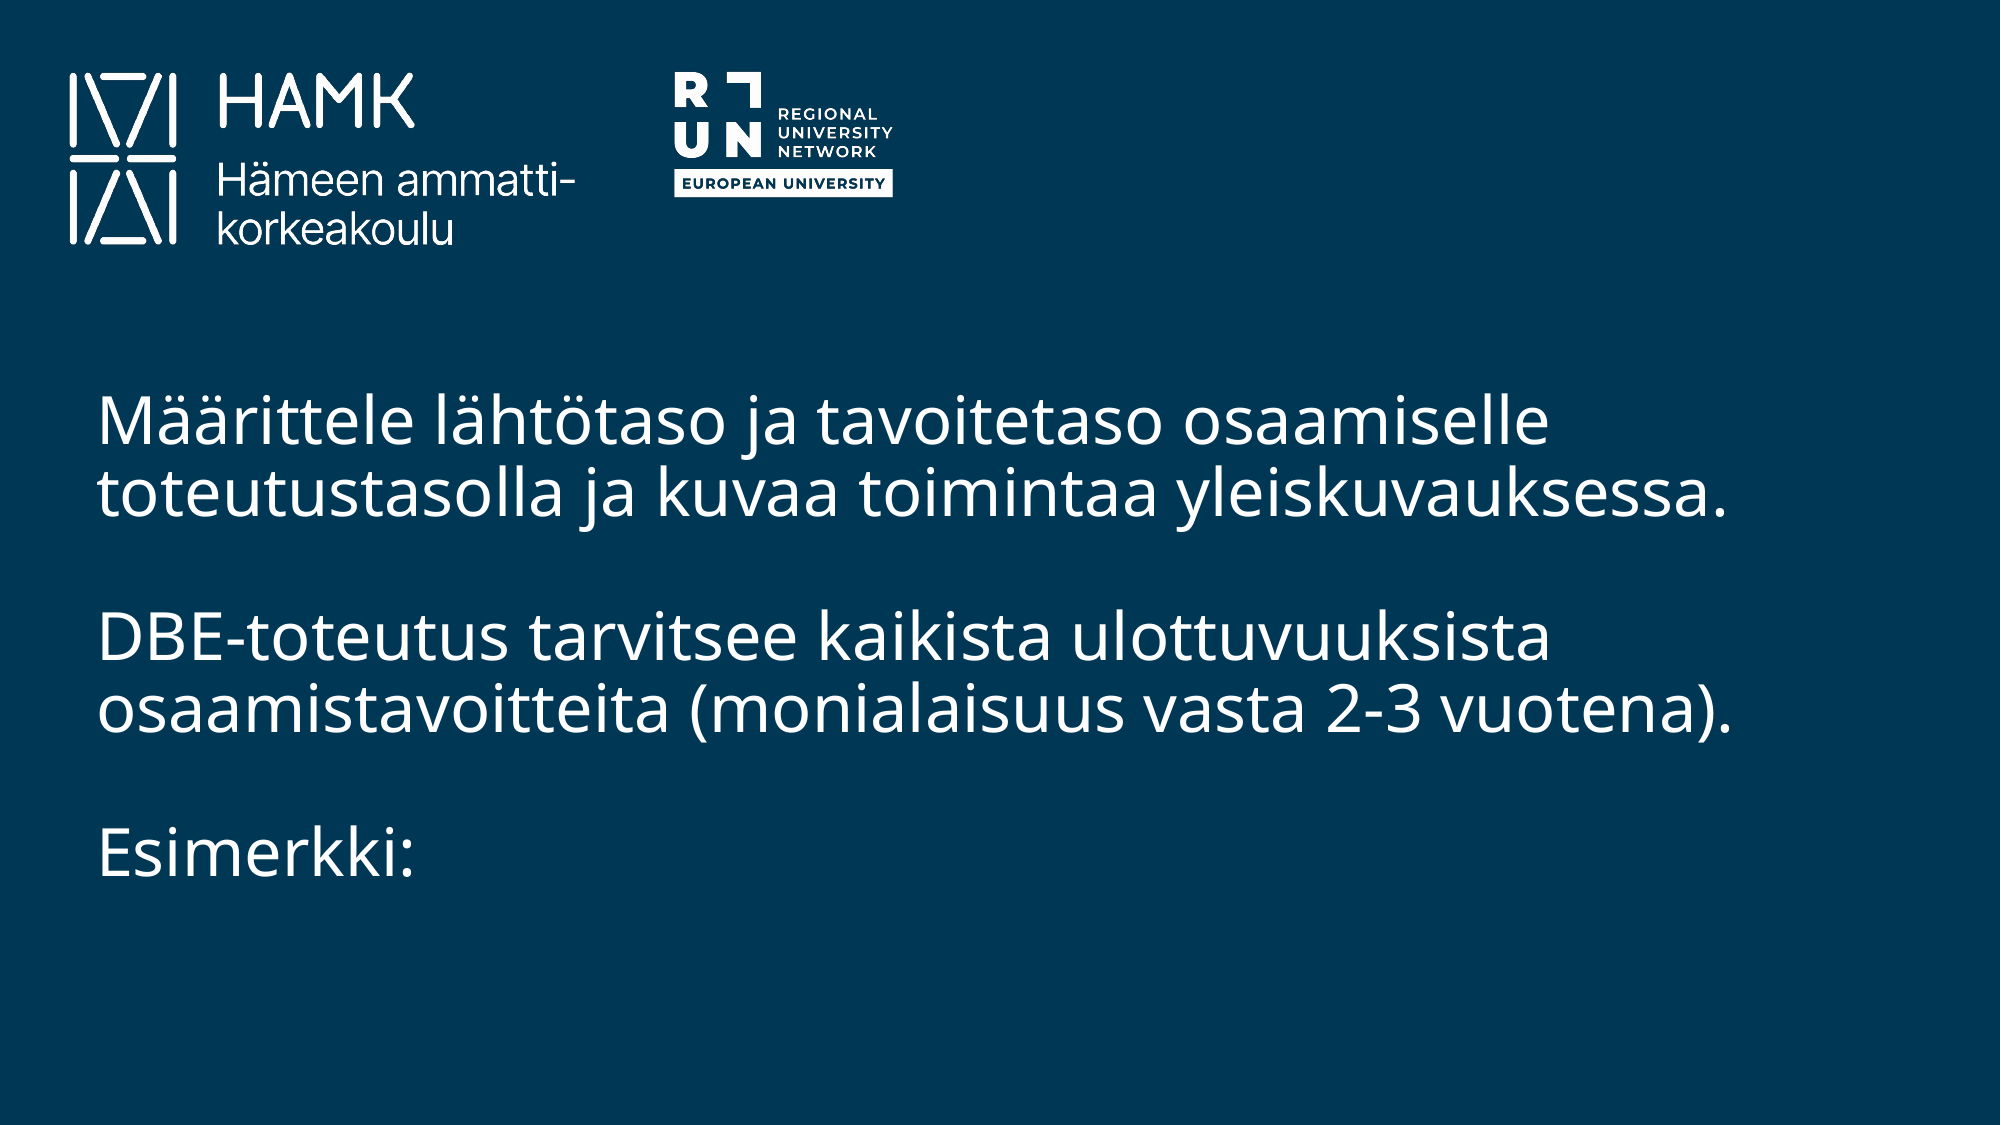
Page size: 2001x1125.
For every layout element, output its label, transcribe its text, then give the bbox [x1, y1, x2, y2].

picture [41, 34, 928, 273]
title Määrittele lähtötaso ja tavoitetaso osaamiselle toteutustasolla ja kuvaa toimintaa yleiskuvauksessa. DBE-toteutus tarvitsee kaikista ulottuvuuksista osaamistavoitteita (monialaisuus vasta 2-3 vuotena). Esimerkki: [81, 382, 1961, 896]
